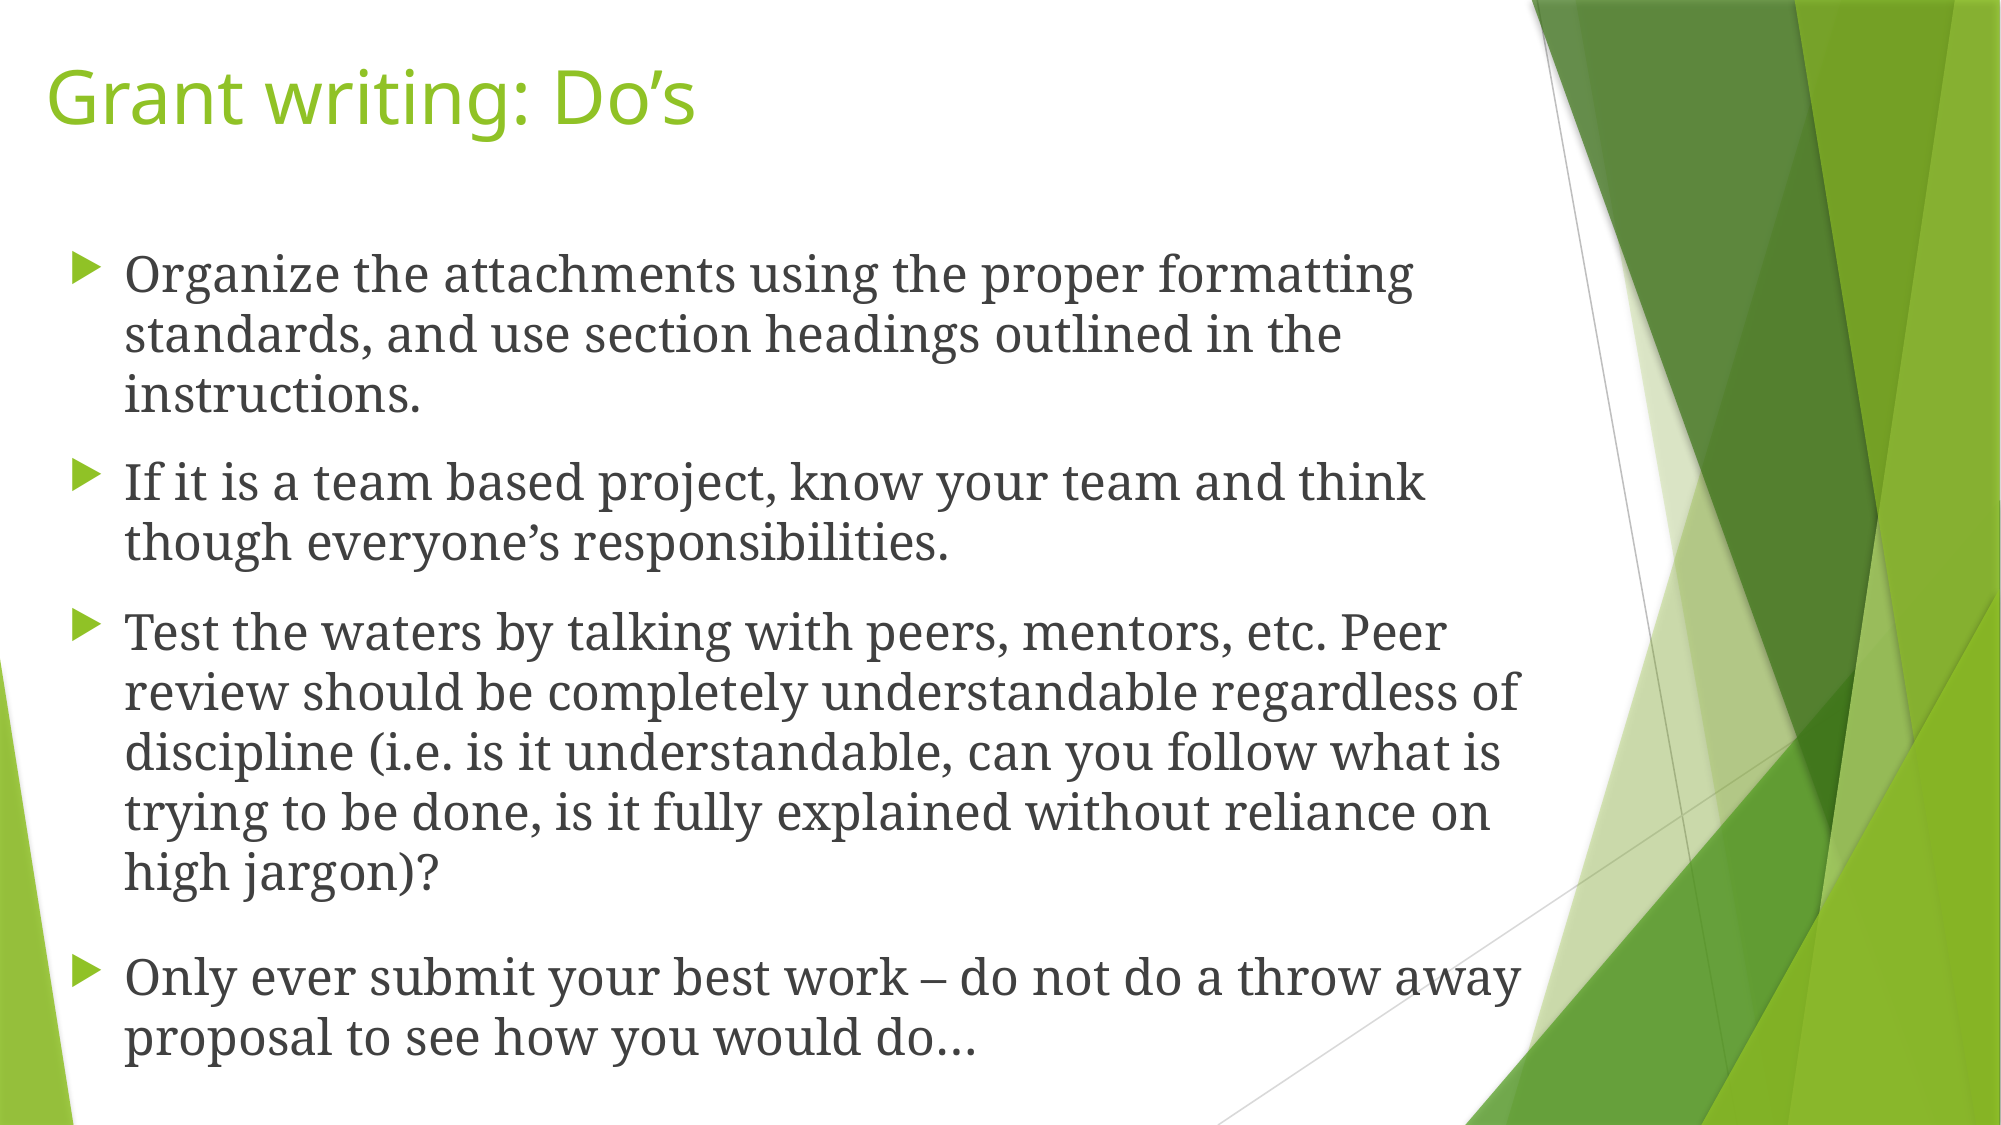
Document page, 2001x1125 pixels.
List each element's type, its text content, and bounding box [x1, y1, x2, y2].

title Grant writing: Do’s [30, 42, 1441, 259]
list Organize the attachments using the proper formatting standards, and use section headings outlined in the instructions. If it is a team based project, know your team and think though everyone’s responsibilities. Test the waters by talking with peers, mentors, etc. Peer review should be completely understandable regardless of discipline (i.e. is it understandable, can you follow what is trying to be done, is it fully explained without reliance on high jargon)? Only ever submit your best work – do not do a throw away proposal to see how you would do… [53, 207, 1586, 917]
